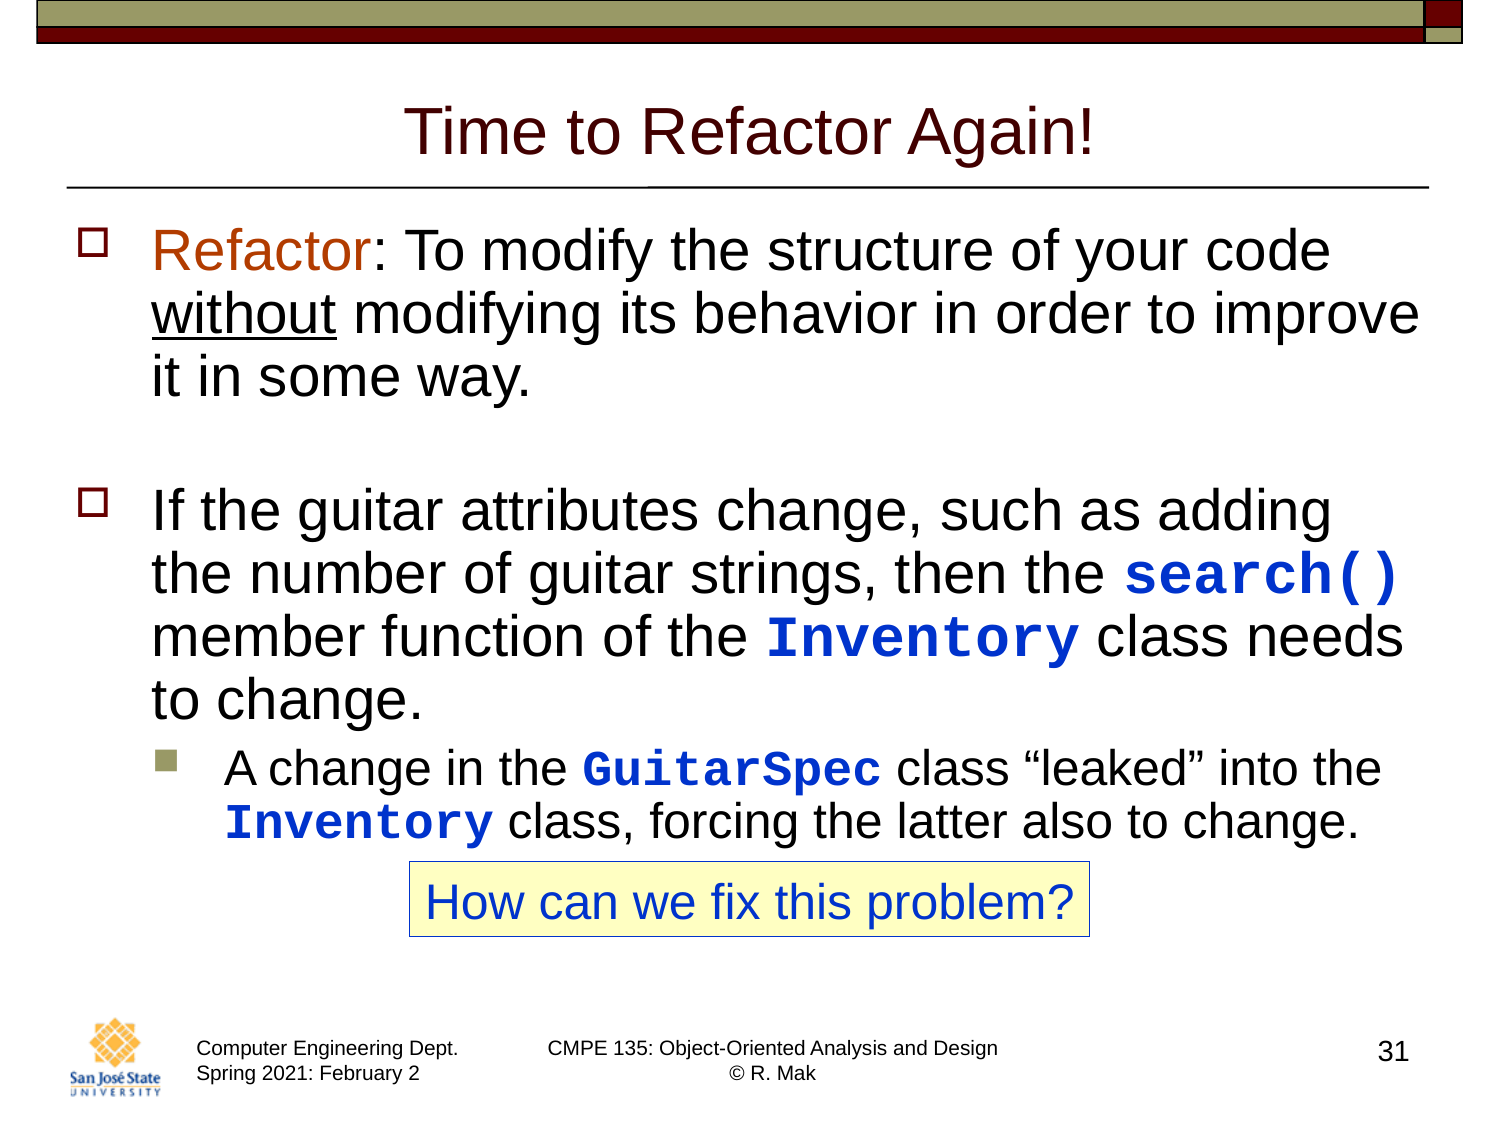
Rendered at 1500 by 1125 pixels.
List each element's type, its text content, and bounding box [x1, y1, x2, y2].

slide_number 31 [1335, 1025, 1425, 1100]
text_box How can we fix this problem? [409, 861, 1090, 937]
list Refactor: To modify the structure of your code without modifying its behavior in order to improve it in some way. If the guitar attributes change, such as adding the number of guitar strings, then the search() member function of the Inventory class needs to change. A change in the GuitarSpec class “leaked” into the Inventory class, forcing the latter also to change. [59, 212, 1440, 848]
title Time to Refactor Again! [75, 67, 1425, 175]
picture [60, 1012, 166, 1112]
